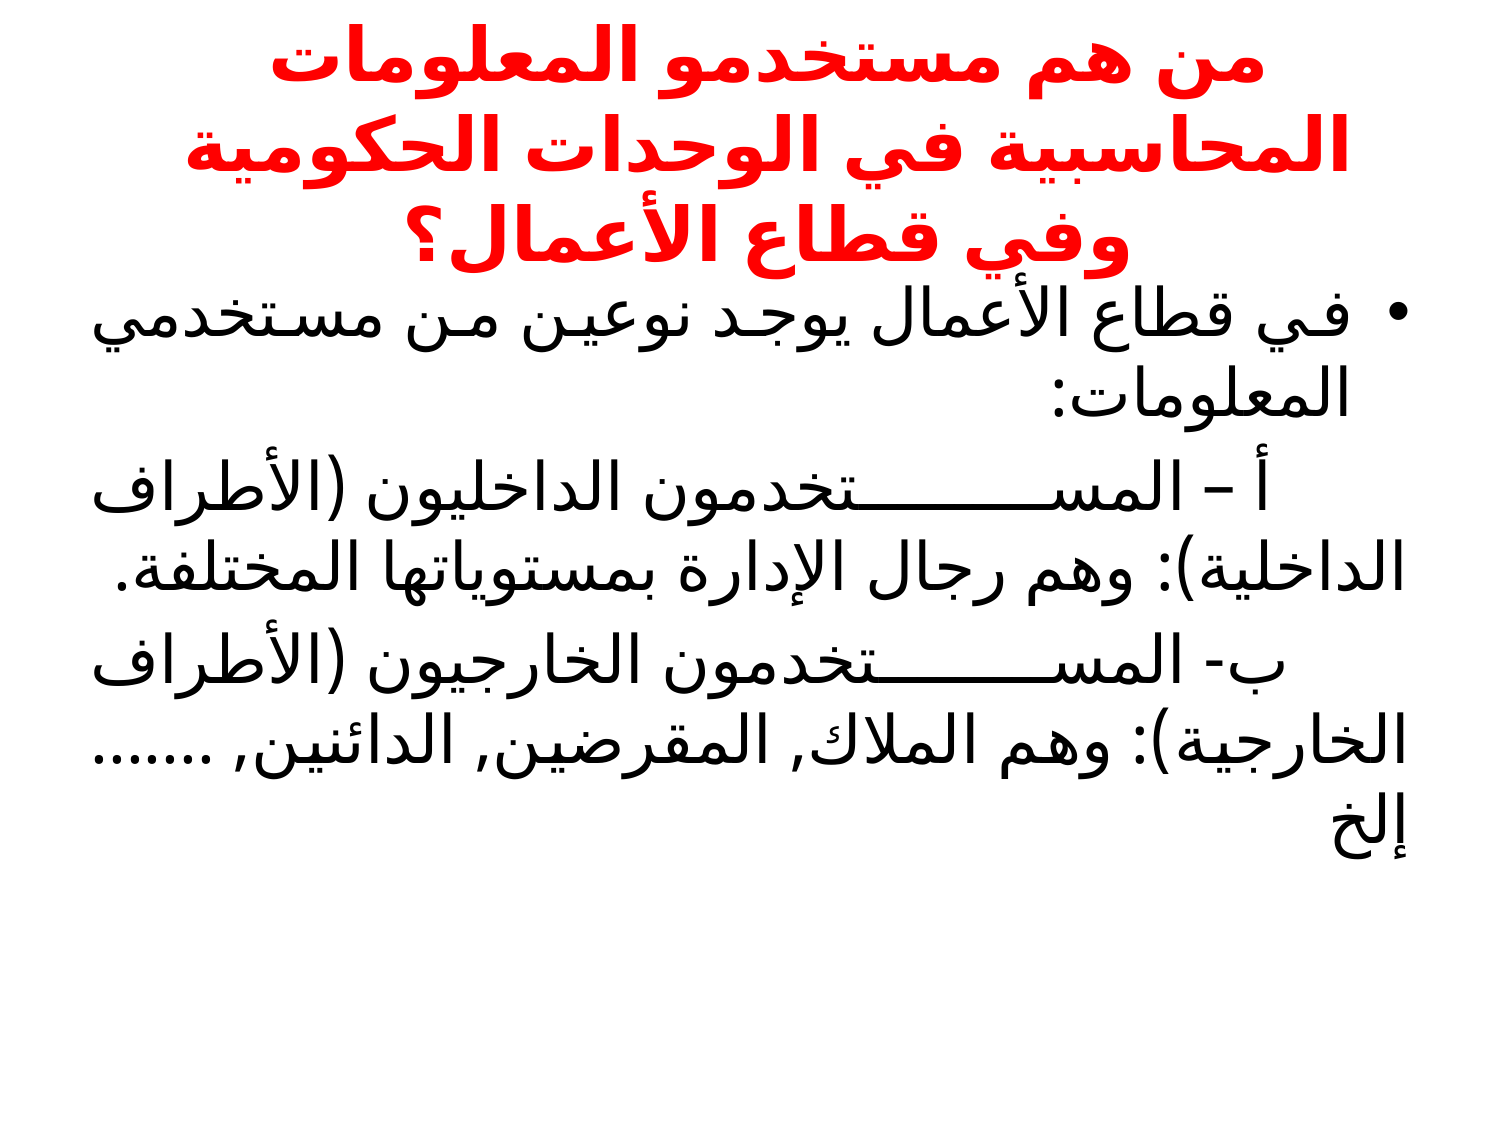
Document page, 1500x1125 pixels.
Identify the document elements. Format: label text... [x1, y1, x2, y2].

title من هم مستخدمو المعلومات المحاسبية في الوحدات الحكومية وفي قطاع الأعمال؟ [75, 37, 1463, 225]
list في قطاع الأعمال يوجد نوعين من مستخدمي المعلومات: أ – المستخدمون الداخليون (الأطراف الداخلية): وهم رجال الإدارة بمستوياتها المختلفة. ب- المستخدمون الخارجيون (الأطراف الخارجية): وهم الملاك, المقرضين, الدائنين, ....... إلخ [75, 262, 1425, 1005]
